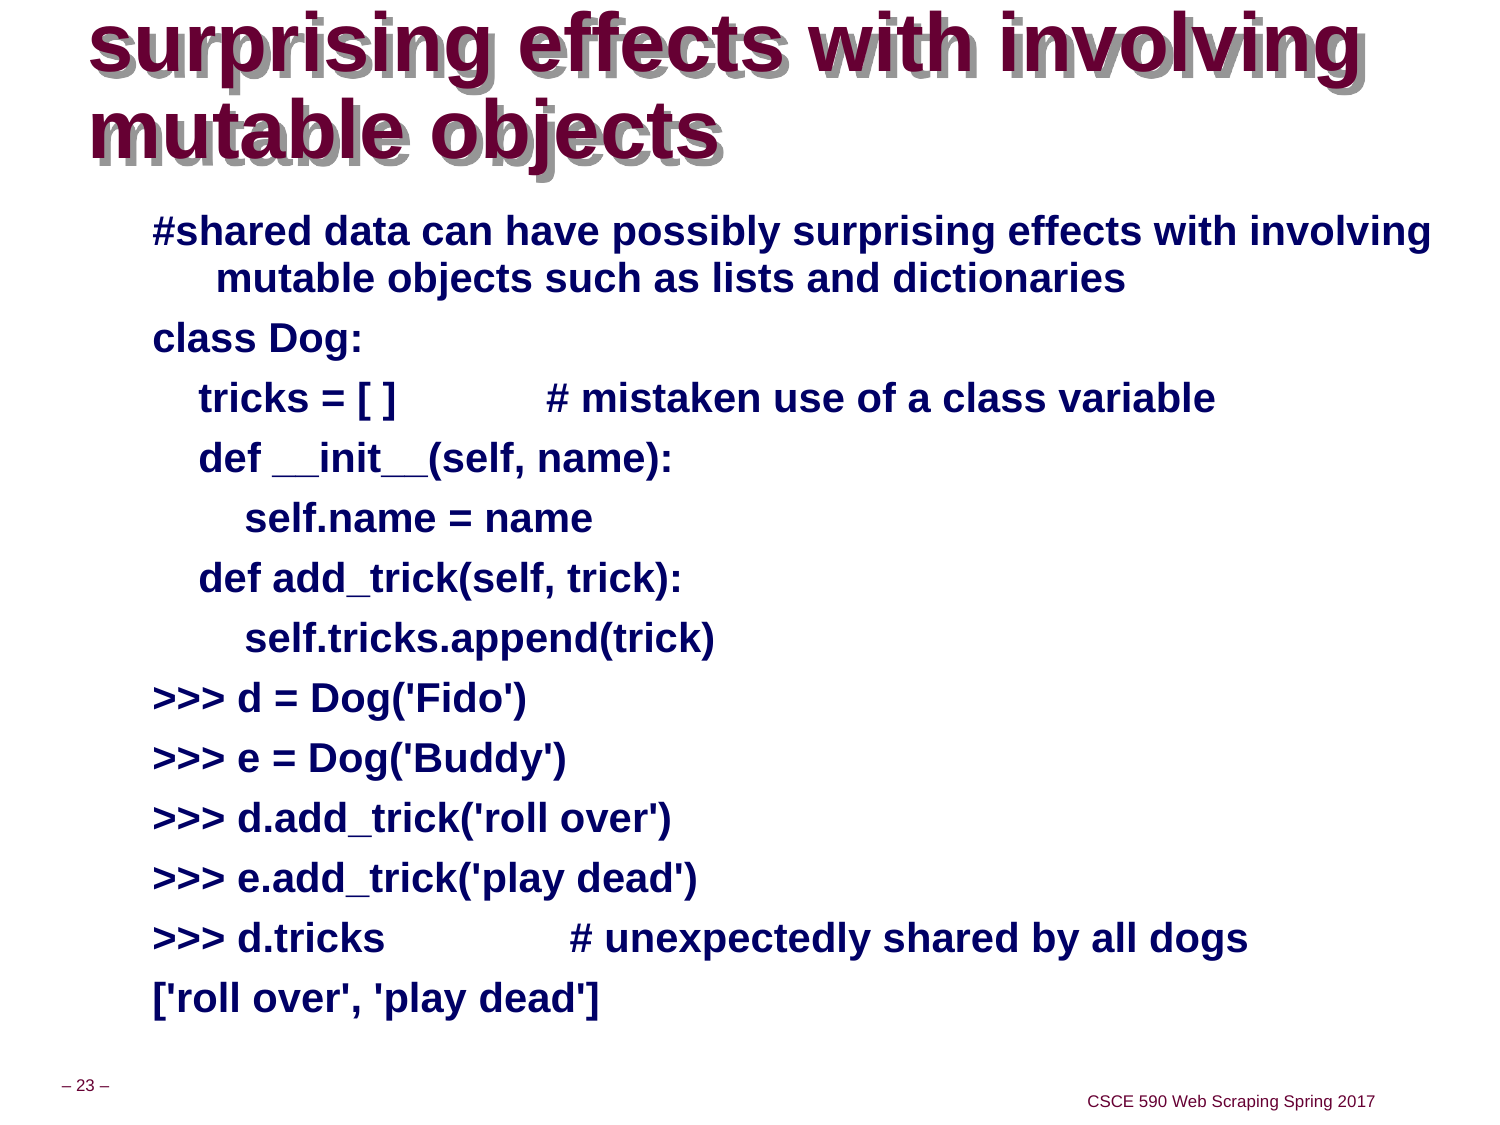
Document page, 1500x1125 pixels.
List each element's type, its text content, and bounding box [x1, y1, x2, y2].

list #shared data can have possibly surprising effects with involving mutable objects such as lists and dictionaries class Dog: tricks = [ ] # mistaken use of a class variable def __init__(self, name): self.name = name def add_trick(self, trick): self.tricks.append(trick) >>> d = Dog('Fido') >>> e = Dog('Buddy') >>> d.add_trick('roll over') >>> e.add_trick('play dead') >>> d.tricks # unexpectedly shared by all dogs ['roll over', 'play dead'] [137, 199, 1497, 1063]
title surprising effects with involving mutable objects [87, 24, 1447, 154]
